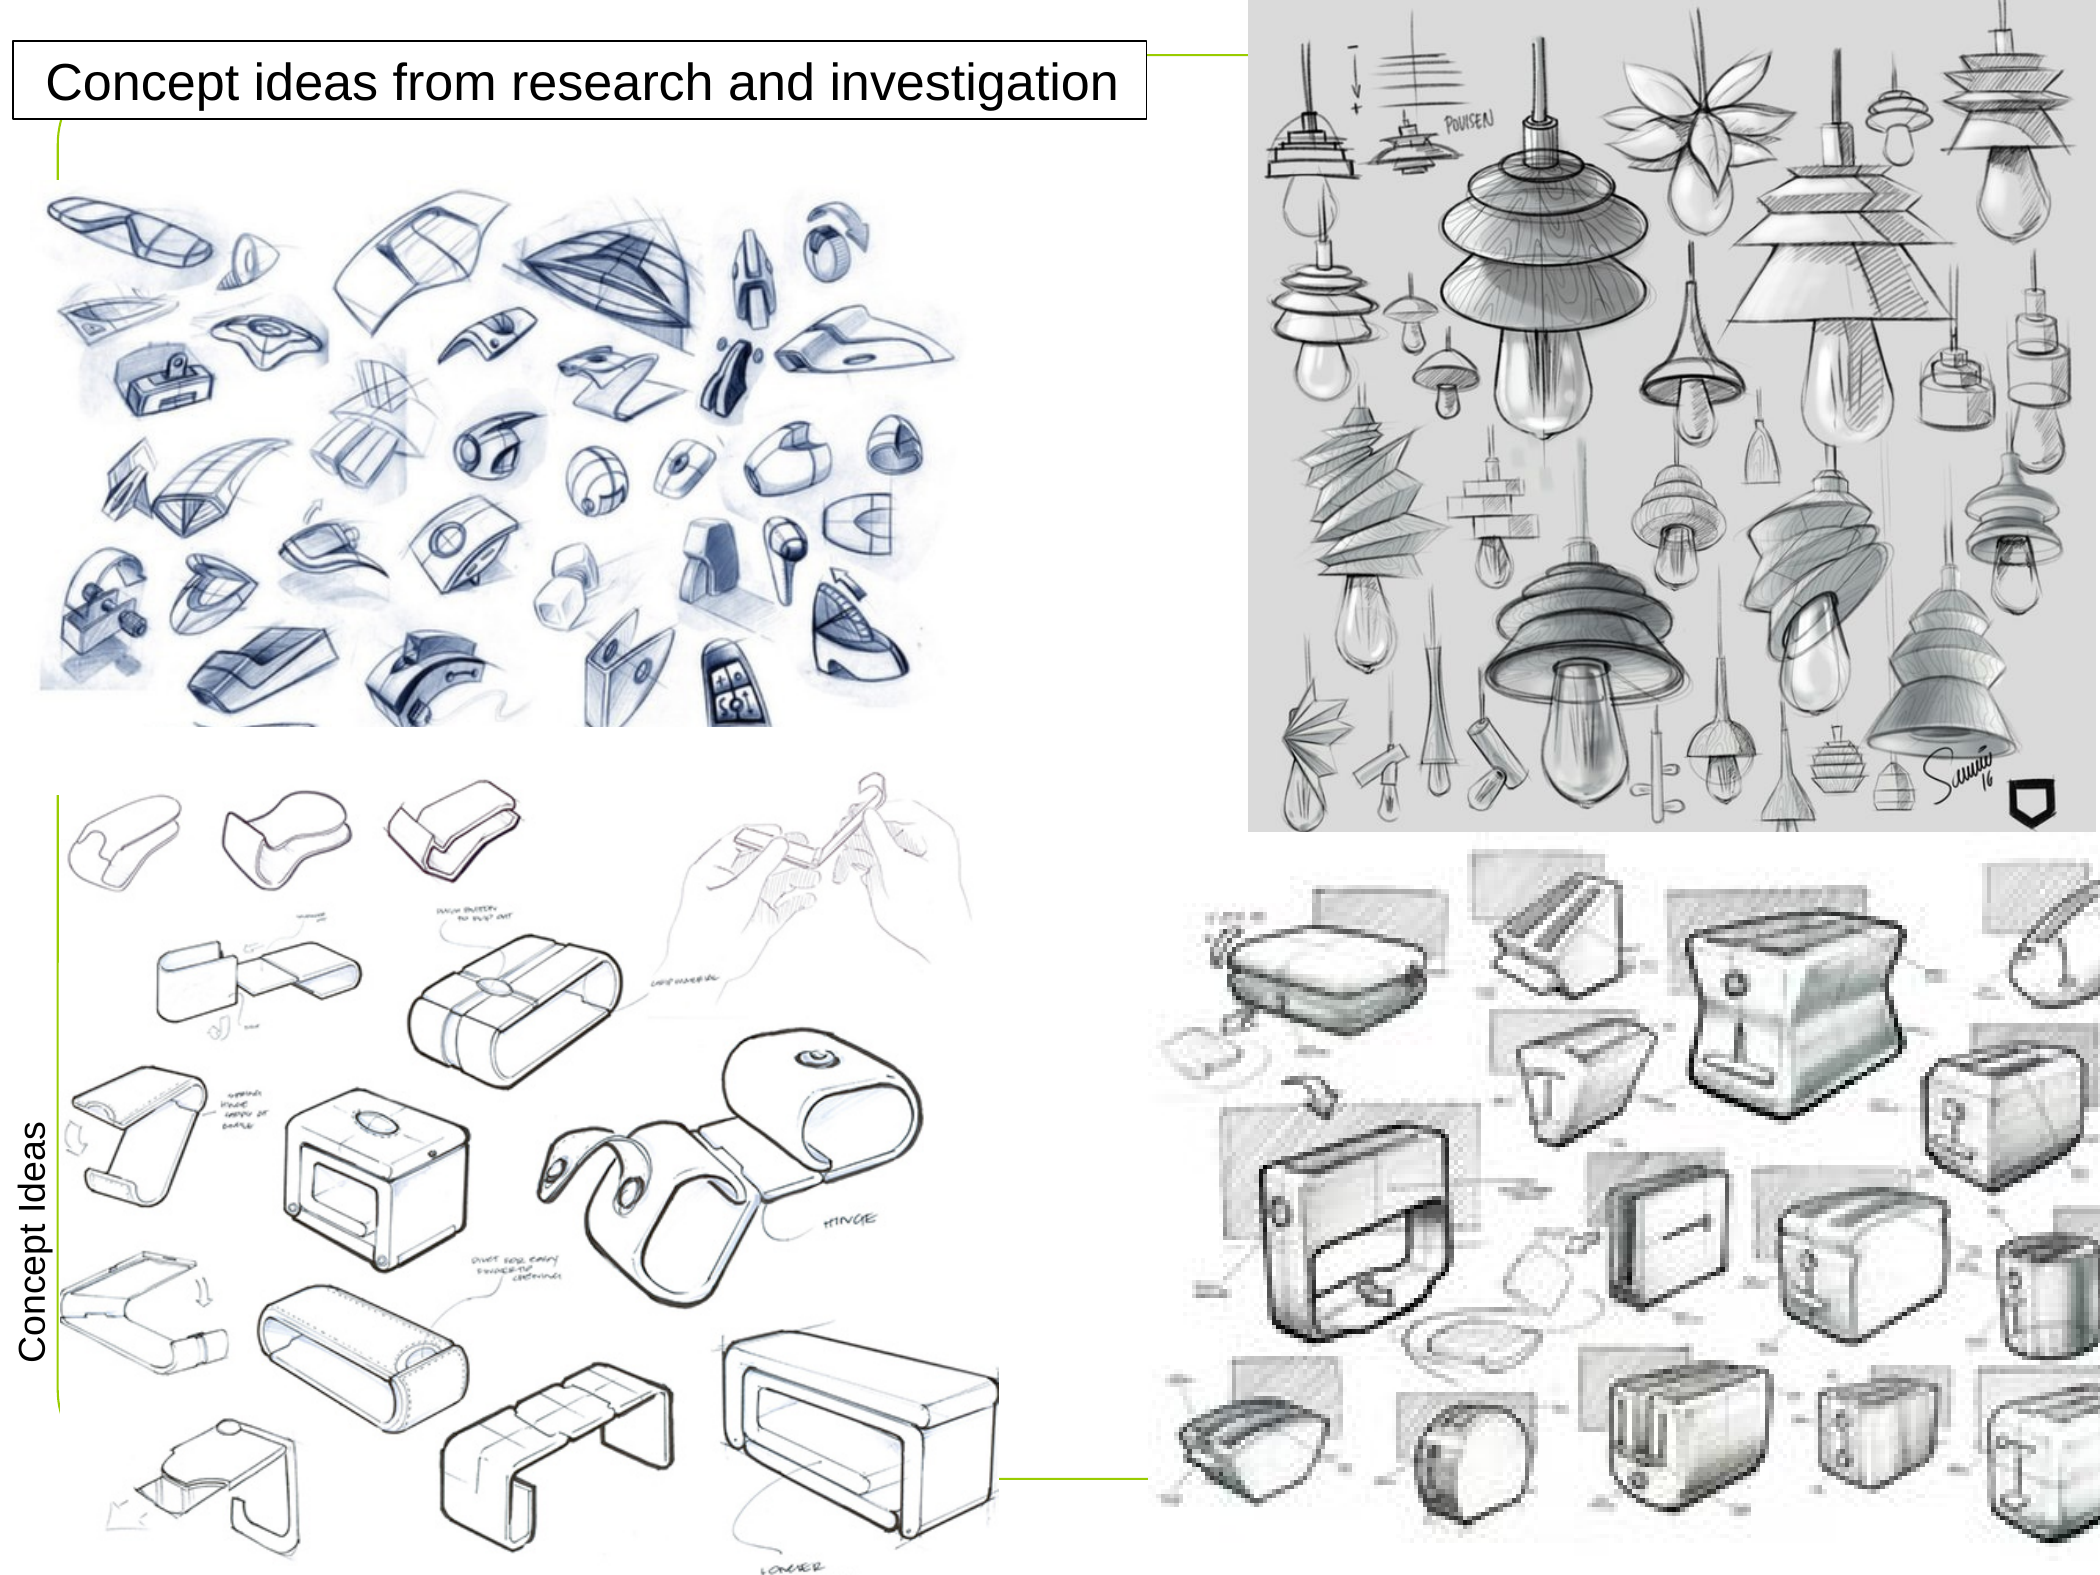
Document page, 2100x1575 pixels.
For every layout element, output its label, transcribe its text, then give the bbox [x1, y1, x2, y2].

text_box Concept ideas from research and investigation [30, 40, 1243, 118]
text_box Concept Ideas [0, 882, 55, 1379]
picture [1148, 0, 2100, 1561]
text_box [12, 40, 1147, 119]
picture [29, 180, 999, 1575]
